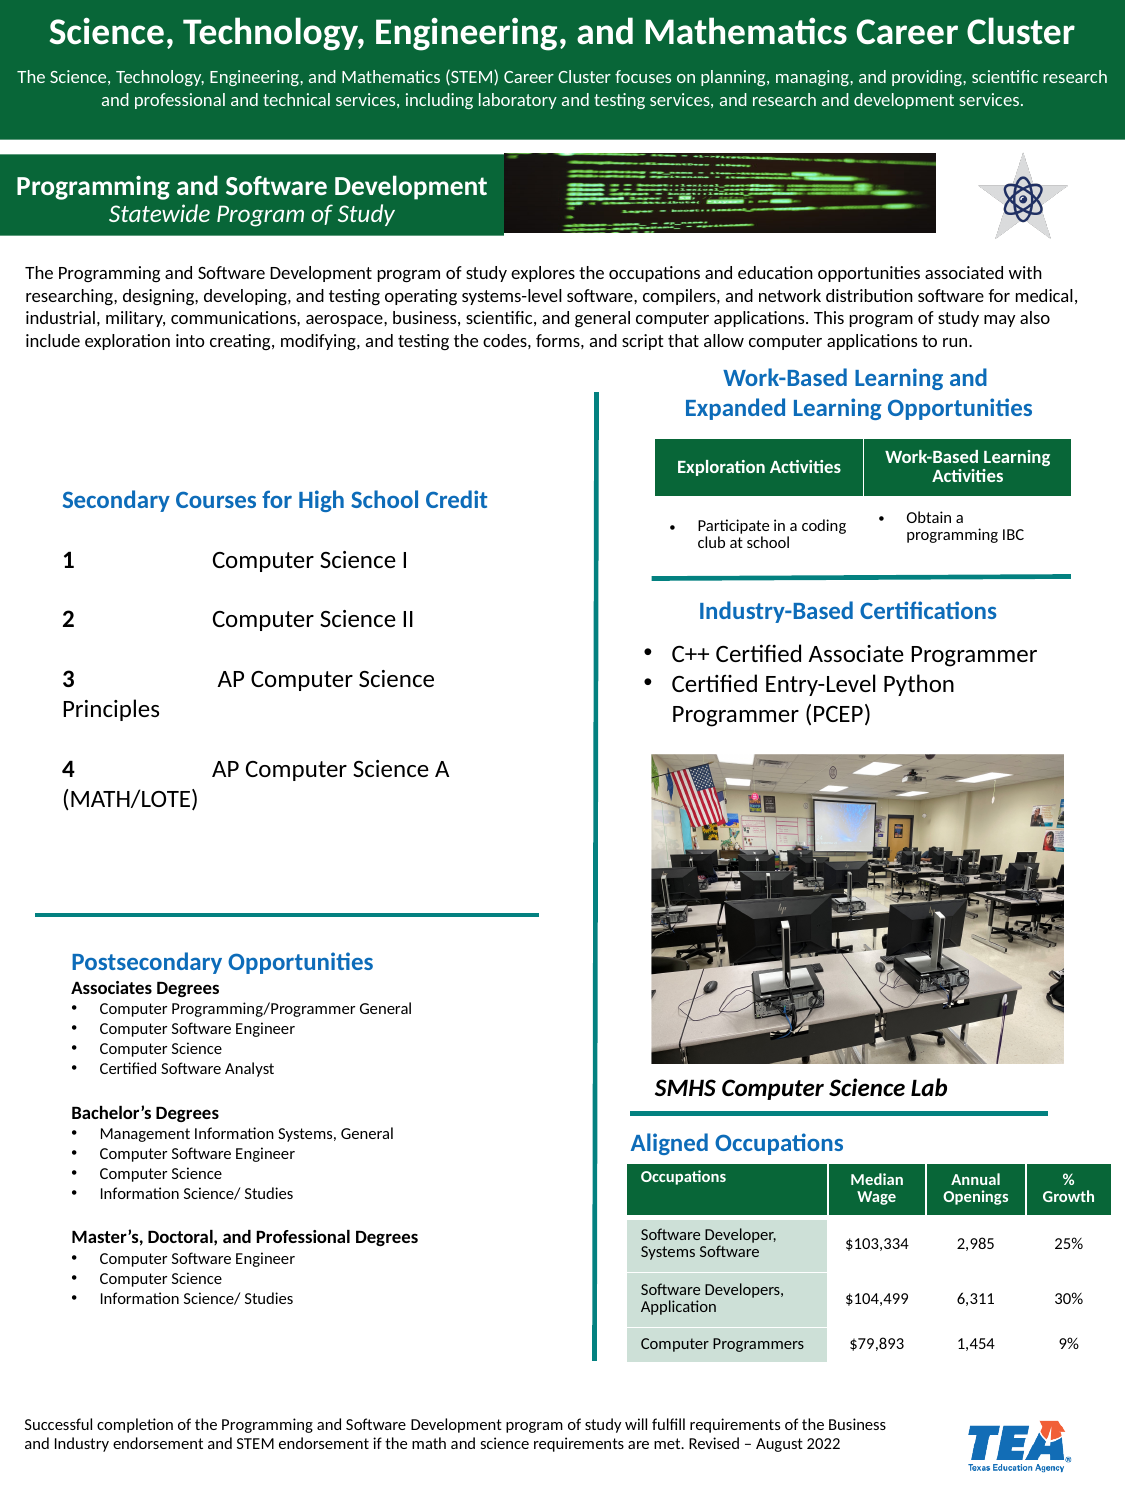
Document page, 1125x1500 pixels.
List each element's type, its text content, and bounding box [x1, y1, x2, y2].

table_cell $104,499 [829, 1273, 925, 1327]
picture [504, 153, 936, 233]
table_header Occupations [627, 1164, 827, 1215]
table_cell $79,893 [829, 1328, 925, 1362]
table_cell Participate in a coding club at school [655, 501, 863, 573]
text_box Postsecondary Opportunities Associates Degrees Computer Programming/Programmer General Computer Software Engineer Computer Science Certified Software Analyst Bachelor’s Degrees Management Information Systems, General Computer Software Engineer Computer Science Information Science/ Studies Master’s, Doctoral, and Professional Degrees Computer Software Engineer Computer Science Information Science/ Studies [56, 938, 561, 1316]
table_cell Obtain a programming IBC [864, 501, 1071, 573]
text_box Secondary Courses for High School Credit 1 Computer Science I 2 Computer Science II 3 AP Computer Science Principles 4 AP Computer Science A (MATH/LOTE) [47, 475, 551, 850]
table_cell Computer Programmers [627, 1328, 827, 1362]
text_box Aligned Occupations [615, 1118, 1015, 1164]
table_cell 6,311 [927, 1273, 1025, 1327]
picture [978, 150, 1068, 241]
text_box Successful completion of the Programming and Software Development program of study will fulfill requirements of the Business and Industry endorsement and STEM endorsement if the math and science requirements are met. Revised – August 2022 [9, 1405, 920, 1461]
text_box Science, Technology, Engineering, and Mathematics Career Cluster The Science, Technology, Engineering, and Mathematics (STEM) Career Cluster focuses on planning, managing, and providing, scientific research and professional and technical services, including laboratory and testing services, and research and development services. [0, 0, 1125, 140]
table_header Exploration Activities [655, 439, 863, 496]
table_header Annual Openings [927, 1164, 1025, 1215]
table_header Work-Based Learning Activities [864, 439, 1071, 496]
text_box Work-Based Learning and Expanded Learning Opportunities [645, 354, 1073, 429]
table_cell 9% [1027, 1328, 1111, 1362]
table_header % Growth [1027, 1164, 1111, 1215]
text_box SMHS Computer Science Lab [640, 1064, 1061, 1110]
title Programming and Software Development Statewide Program of Study [0, 154, 504, 236]
text_box The Programming and Software Development program of study explores the occupations and education opportunities associated with researching, designing, developing, and testing operating systems-level software, compilers, and network distribution software for medical, industrial, military, communications, aerospace, business, scientific, and general computer applications. This program of study may also include exploration into creating, modifying, and testing the codes, forms, and script that allow computer applications to run. [10, 253, 1112, 359]
picture [651, 754, 1064, 1064]
table_cell $103,334 [829, 1220, 925, 1272]
table_cell Software Developer, Systems Software [627, 1220, 827, 1272]
text_box Industry-Based Certifications C++ Certified Associate Programmer Certified Entry-Level Python Programmer (PCEP) [628, 587, 1068, 735]
table_cell 2,985 [927, 1220, 1025, 1272]
table_cell Software Developers, Application [627, 1273, 827, 1327]
picture [960, 1417, 1076, 1476]
table_cell 30% [1027, 1273, 1111, 1327]
table_cell 25% [1027, 1220, 1111, 1272]
table_cell 1,454 [927, 1328, 1025, 1362]
table_header Median Wage [829, 1164, 925, 1215]
